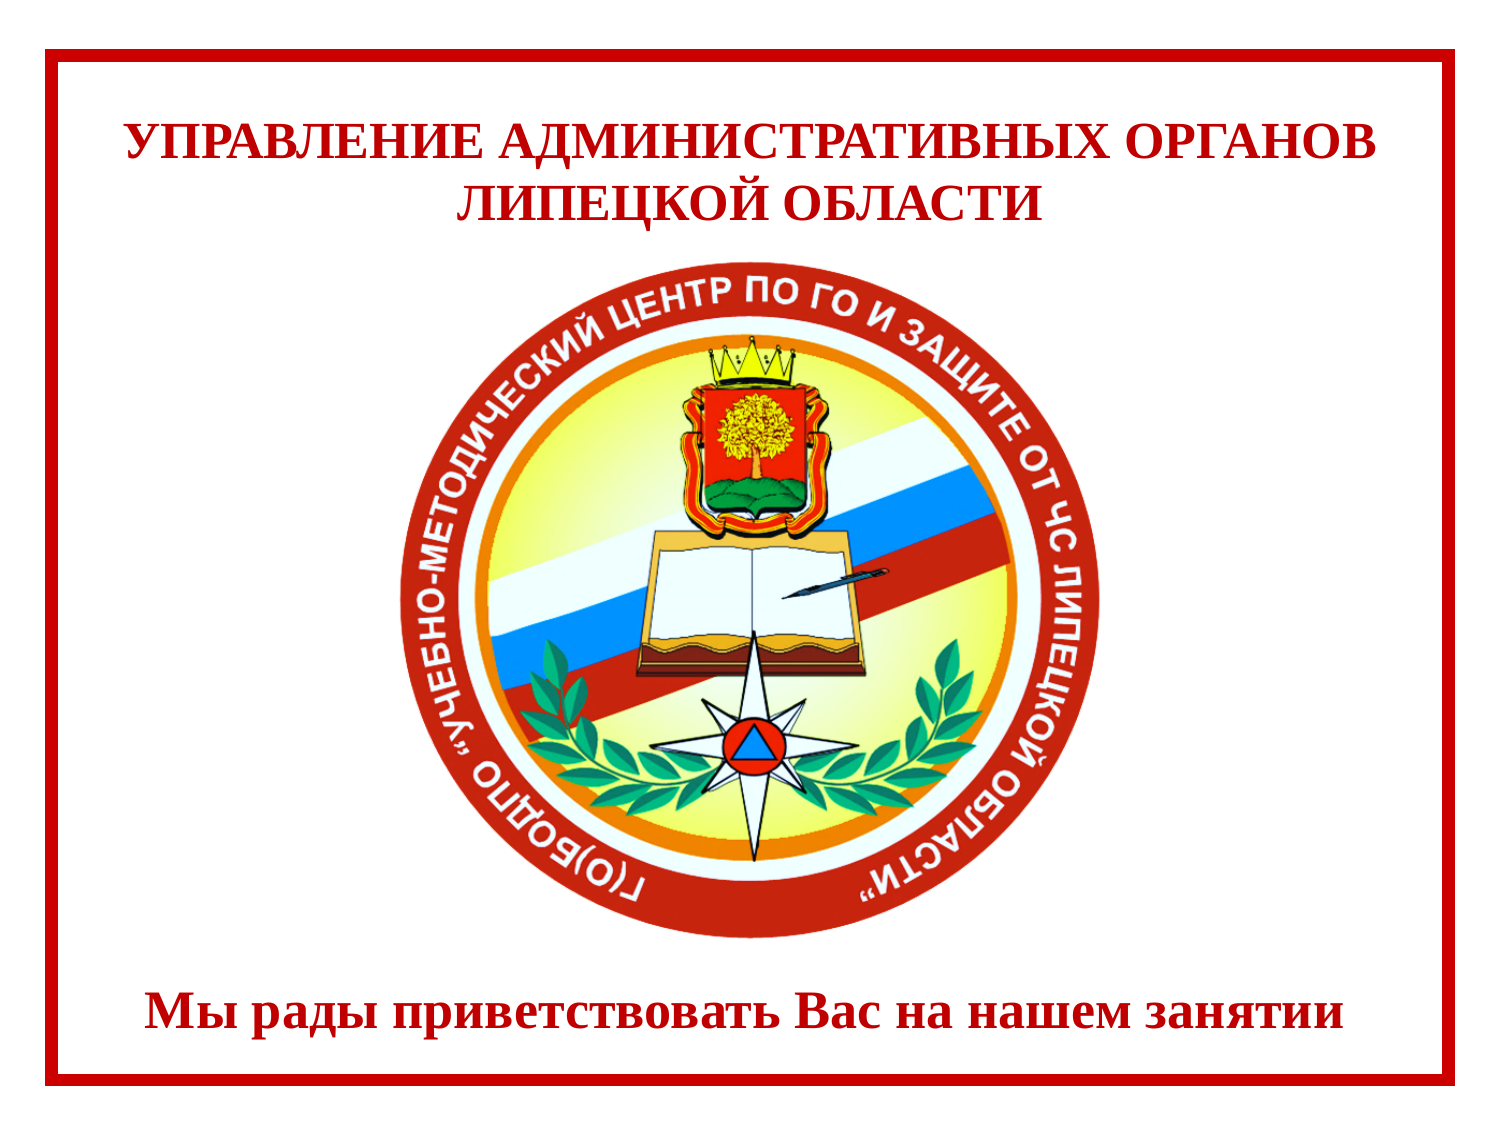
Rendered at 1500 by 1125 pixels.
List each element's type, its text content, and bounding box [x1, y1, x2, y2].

picture [395, 257, 1105, 943]
text_box Мы рады приветствовать Вас на нашем занятии [130, 967, 1361, 1047]
text_box [49, 54, 1451, 1082]
